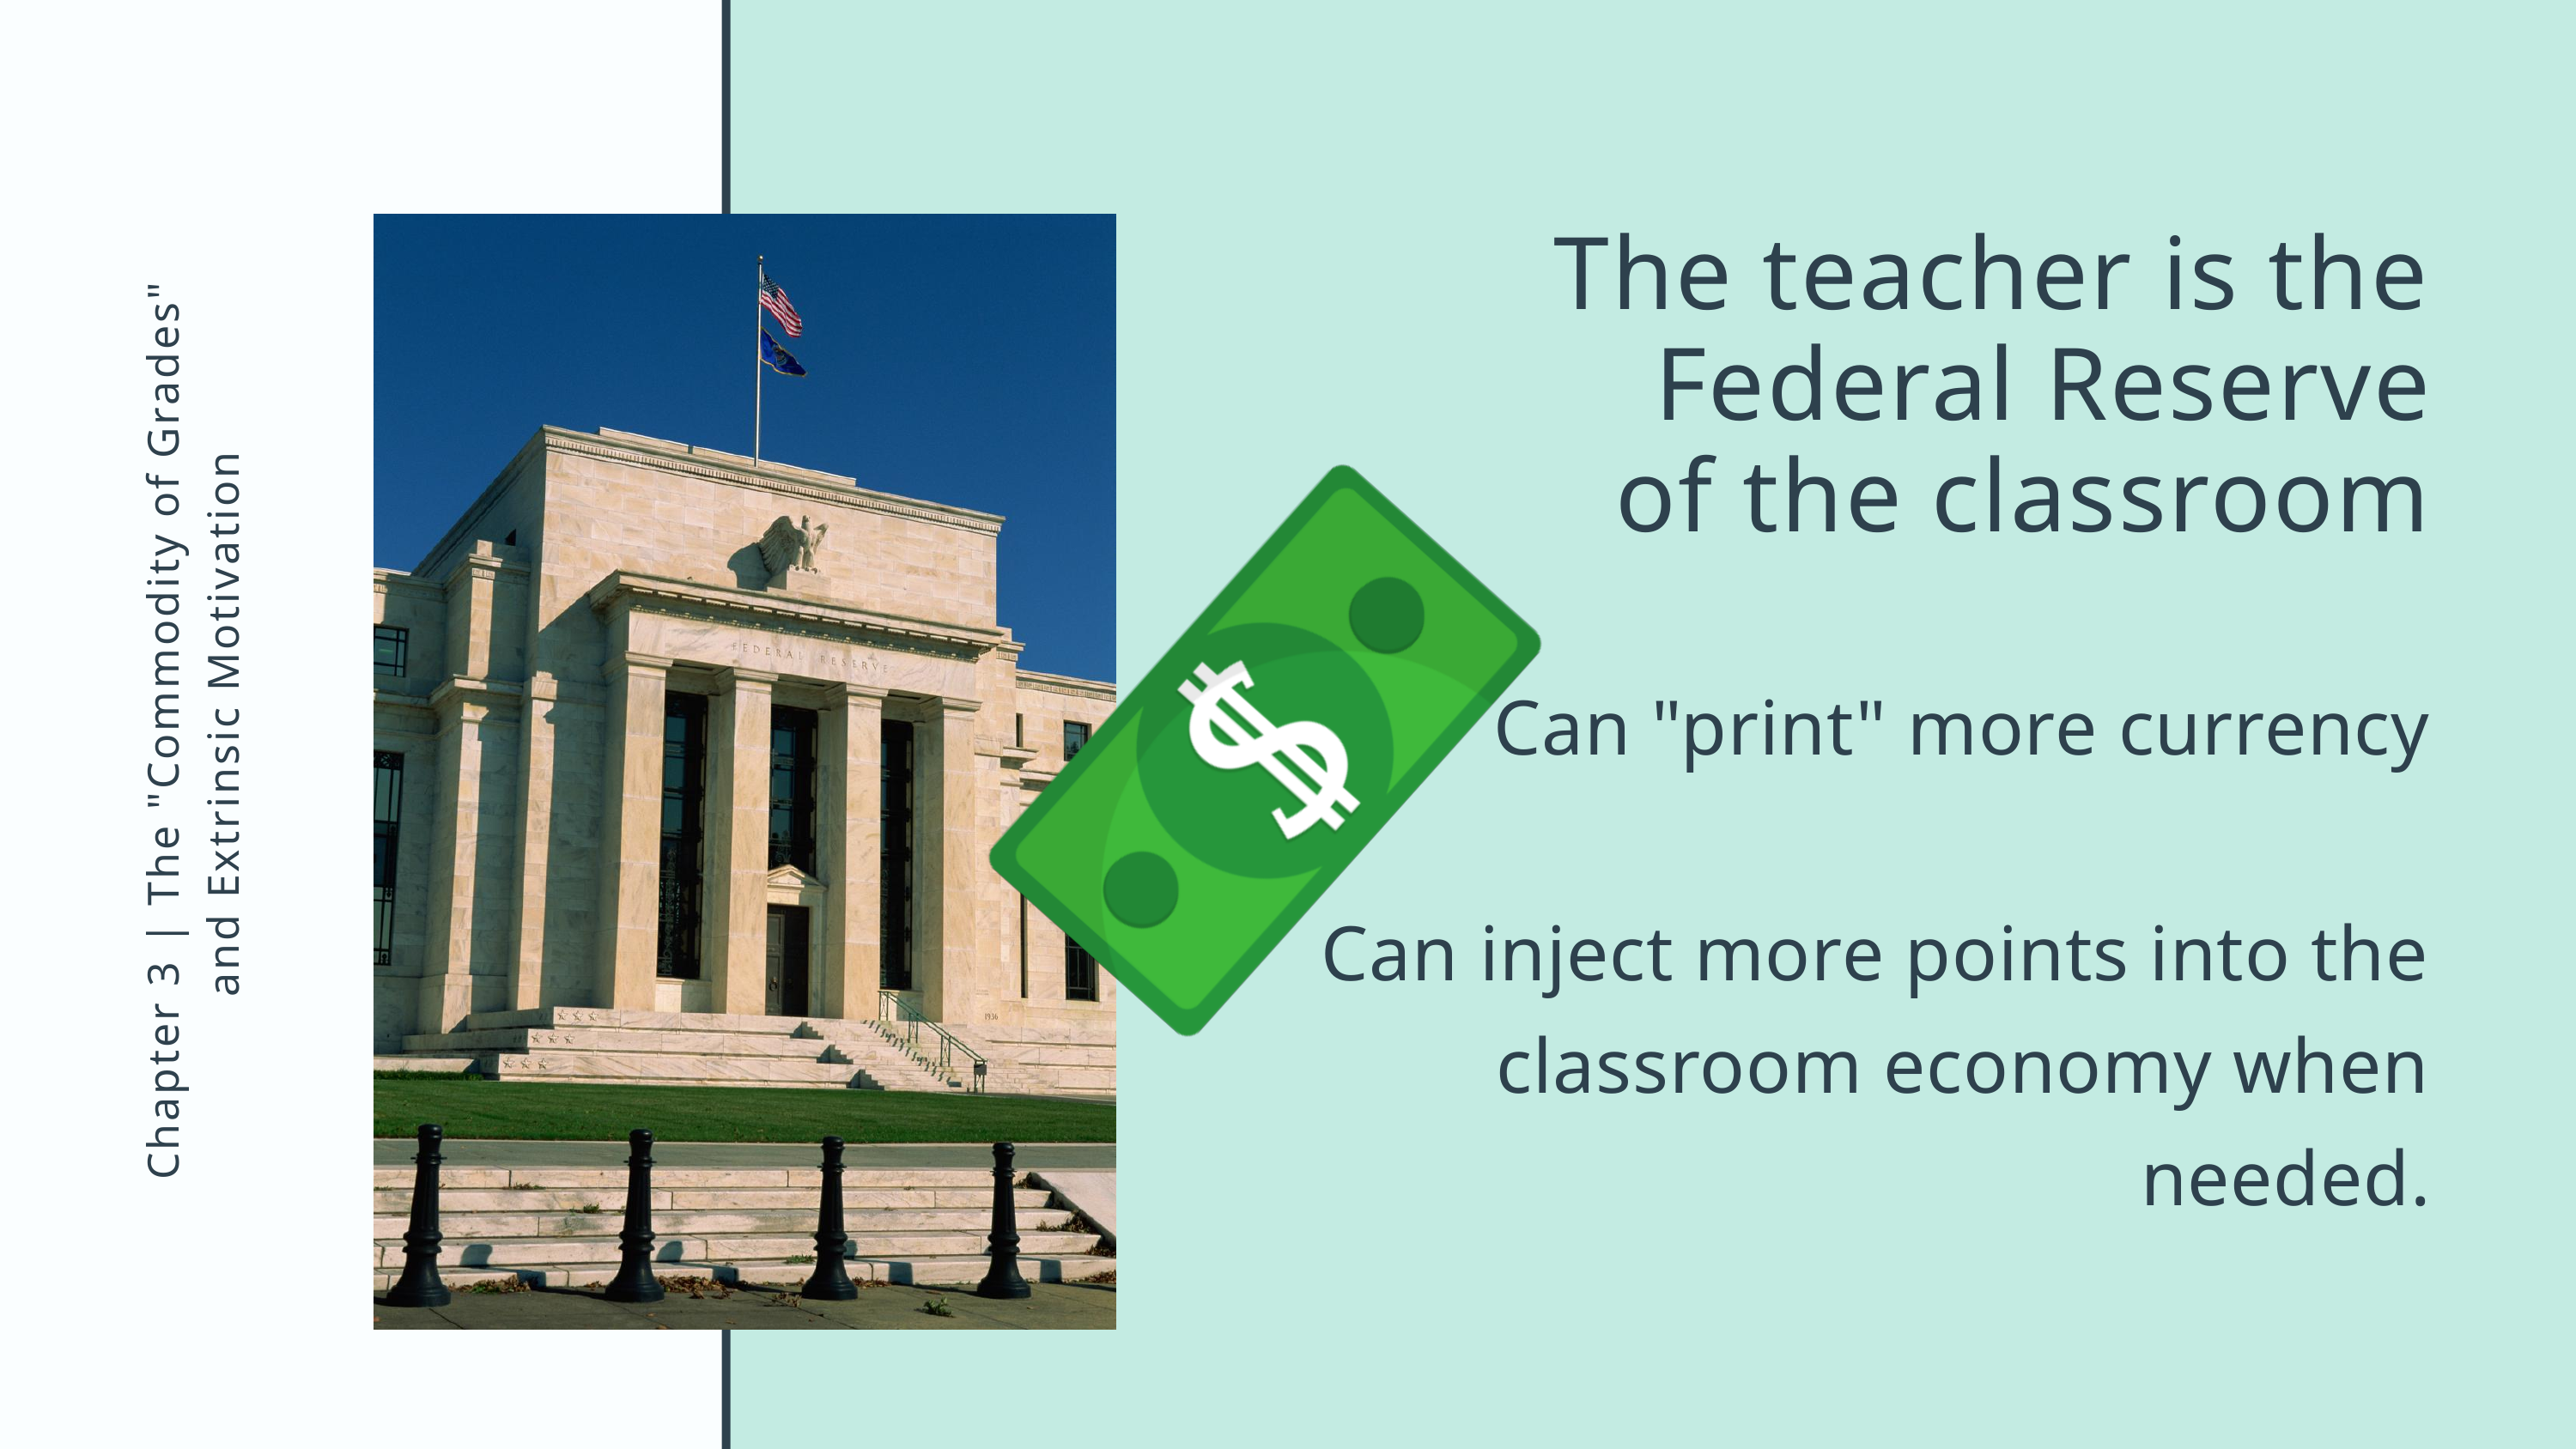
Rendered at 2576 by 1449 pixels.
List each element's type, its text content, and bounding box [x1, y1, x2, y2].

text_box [0, 0, 731, 1449]
text_box The teacher is the Federal Reserve of the classroom [1213, 218, 2432, 552]
picture [373, 214, 1693, 1331]
text_box Can "print" more currency Can inject more points into the classroom economy when needed. [1214, 658, 2432, 1222]
